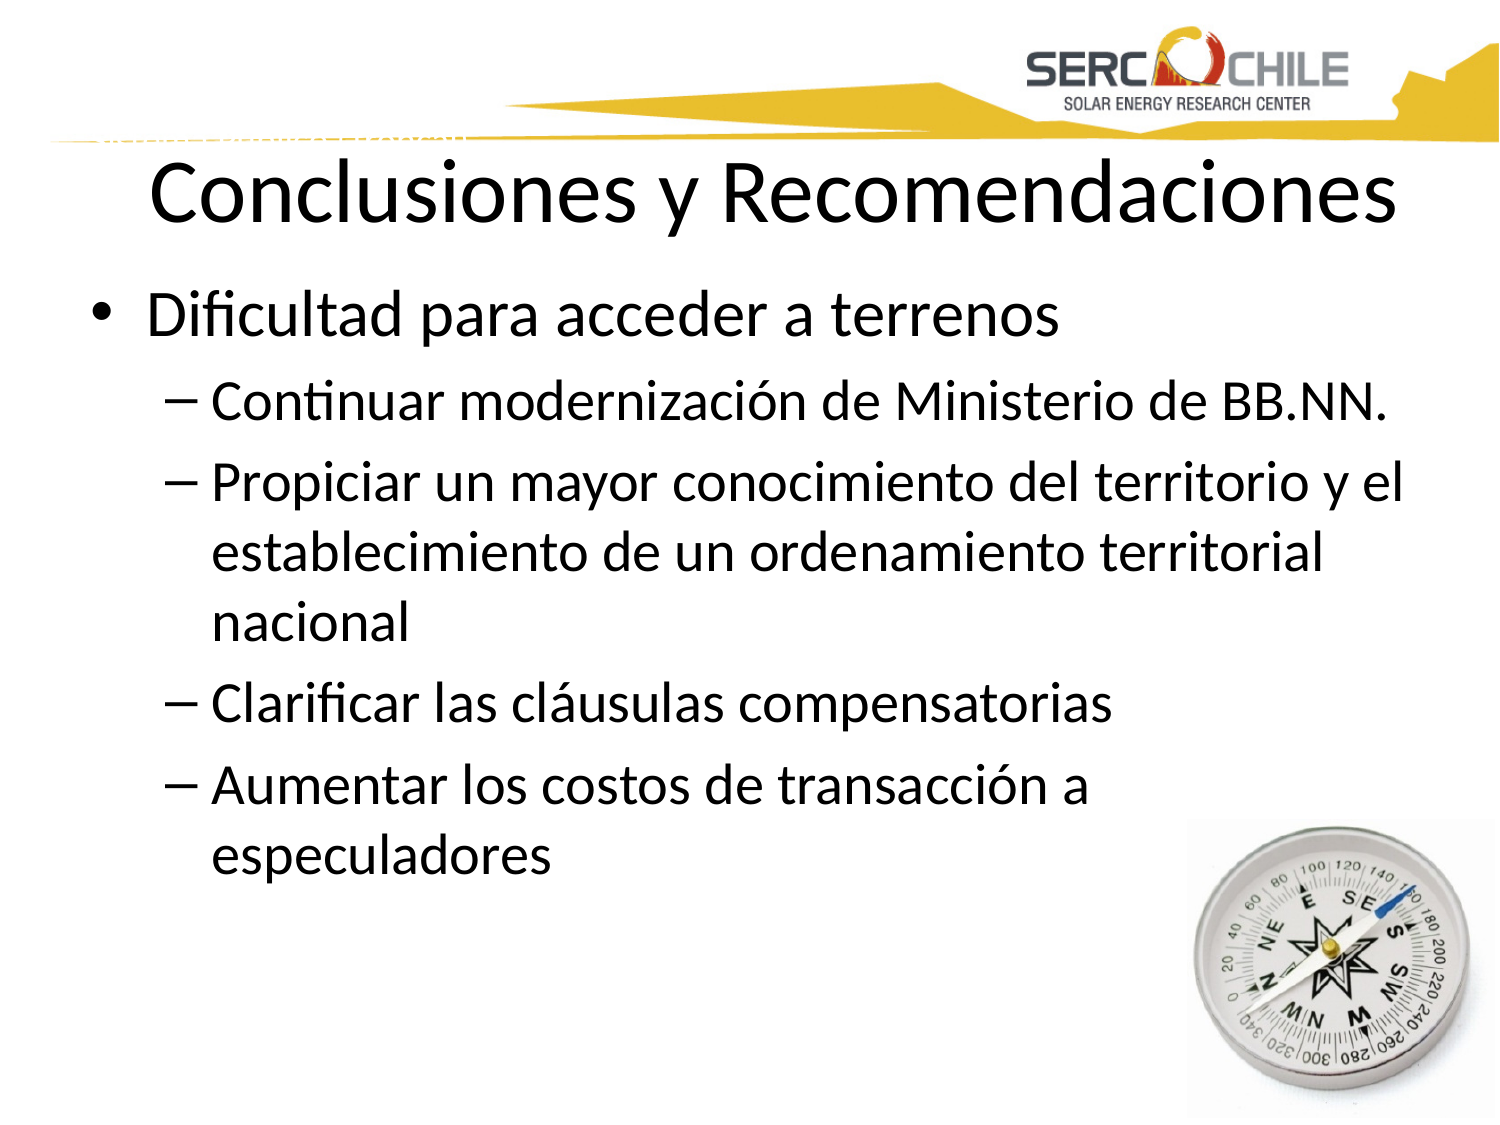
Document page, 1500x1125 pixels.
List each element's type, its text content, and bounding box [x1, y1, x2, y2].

list Dificultad para acceder a terrenos Continuar modernización de Ministerio de BB.NN. Propiciar un mayor conocimiento del territorio y el establecimiento de un ordenamiento territorial nacional Clarificar las cláusulas compensatorias Aumentar los costos de transacción a especuladores [75, 262, 1425, 1005]
title Sistema Público (Troncal) [75, 45, 1425, 233]
picture [0, 0, 1500, 1125]
text_box Conclusiones y Recomendaciones [99, 91, 1450, 279]
